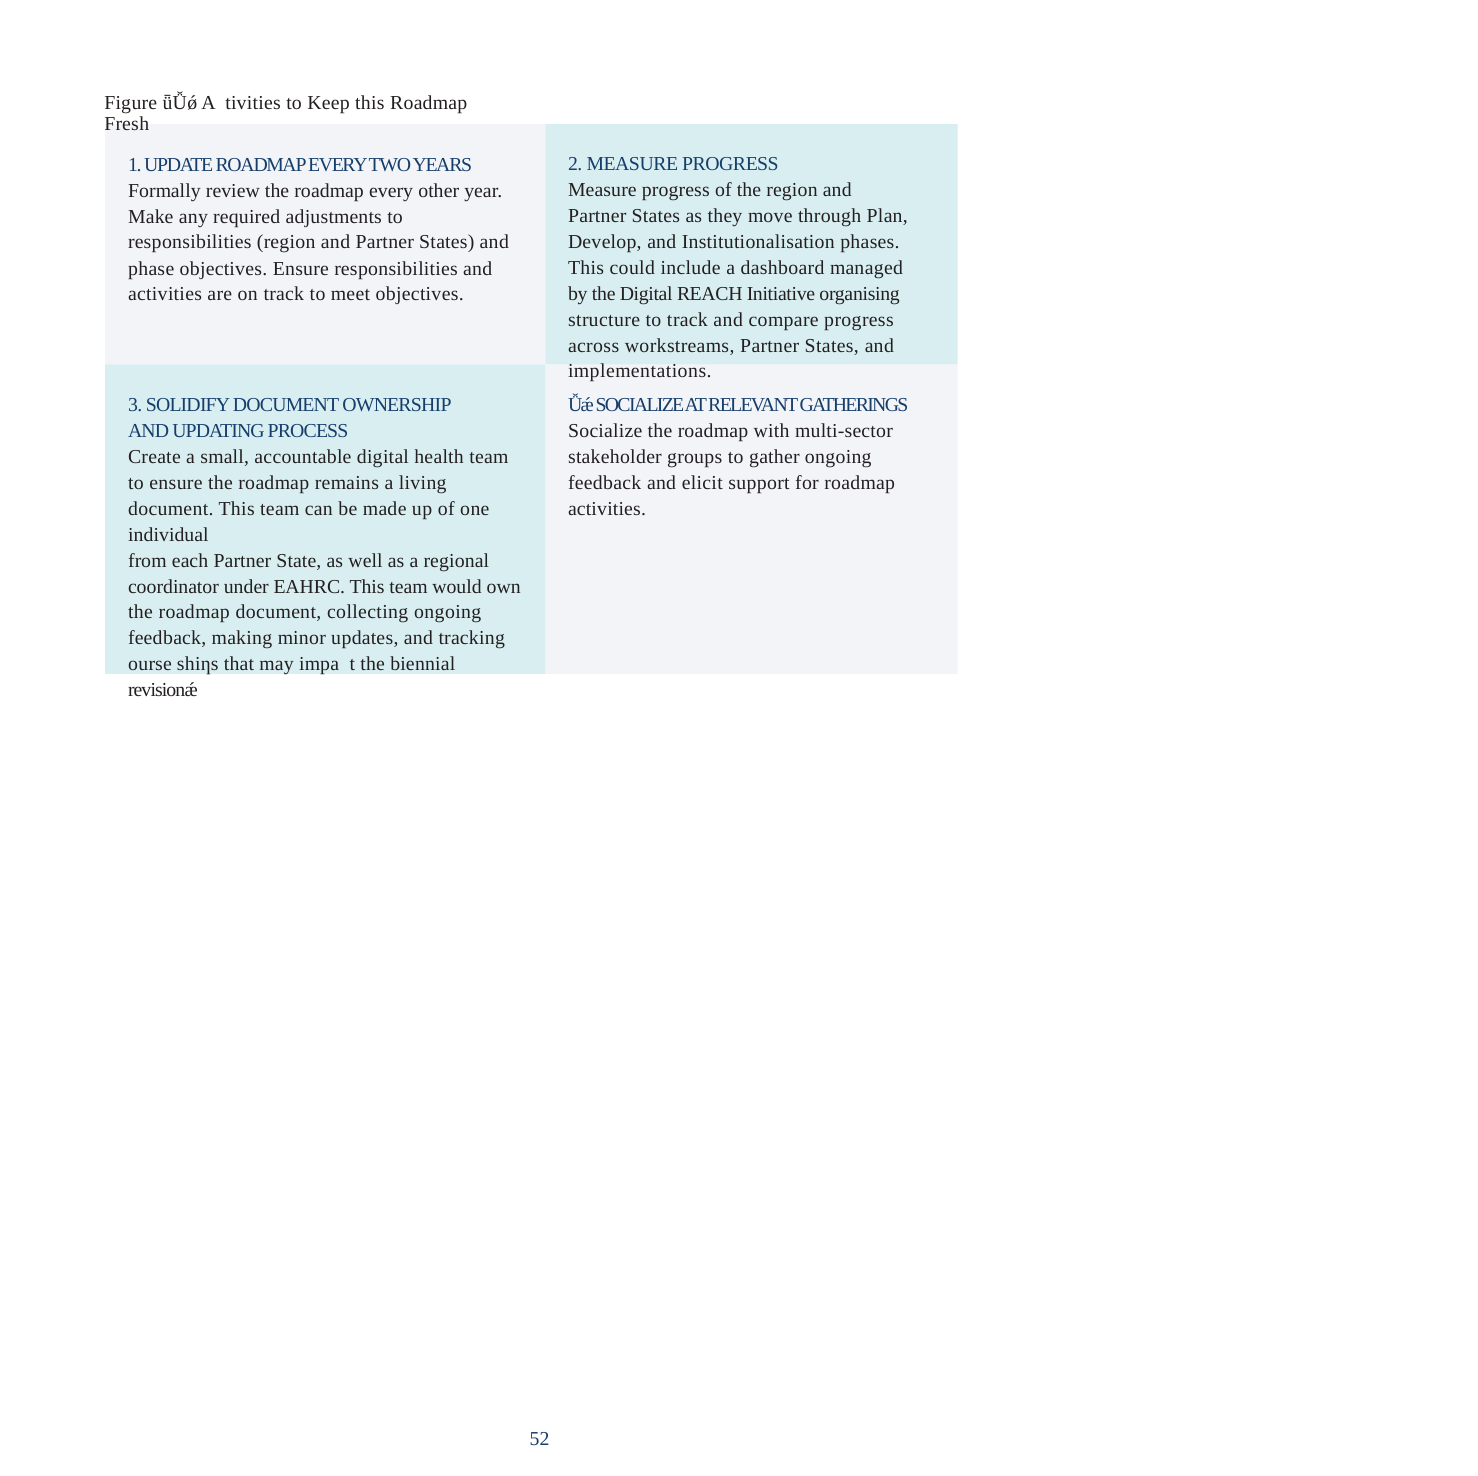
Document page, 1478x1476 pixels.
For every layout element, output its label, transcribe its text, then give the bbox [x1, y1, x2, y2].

text_box 52 [527, 1426, 554, 1451]
text_box Ǚǽ SOCIALIZE AT RELEVANT GATHERINGS Socialize the roadmap with multi-sector stakeholder groups to gather ongoing feedback and elicit support for roadmap activities. [545, 364, 958, 674]
text_box 2. MEASURE PROGRESS Measure progress of the region and Partner States as they move through Plan, Develop, and Institutionalisation phases. This could include a dashboard managed by the Digital REACH Initiative organising structure to track and compare progress across workstreams, Partner States, and implementations. [545, 124, 958, 364]
text_box 1. UPDATE ROADMAP EVERY TWO YEARS Formally review the roadmap every other year. Make any required adjustments to responsibilities (region and Partner States) and phase objectives. Ensure responsibilities and activities are on track to meet objectives. [105, 124, 545, 364]
text_box Figure ǖǙǿ A tivities to Keep this Roadmap Fresh [102, 91, 507, 115]
text_box 3. SOLIDIFY DOCUMENT OWNERSHIP AND UPDATING PROCESS Create a small, accountable digital health team to ensure the roadmap remains a living document. This team can be made up of one individual from each Partner State, as well as a regional coordinator under EAHRC. This team would own the roadmap document, collecting ongoing feedback, making minor updates, and tracking ourse shiƞs that may impa t the biennial revisionǽ [105, 364, 545, 674]
